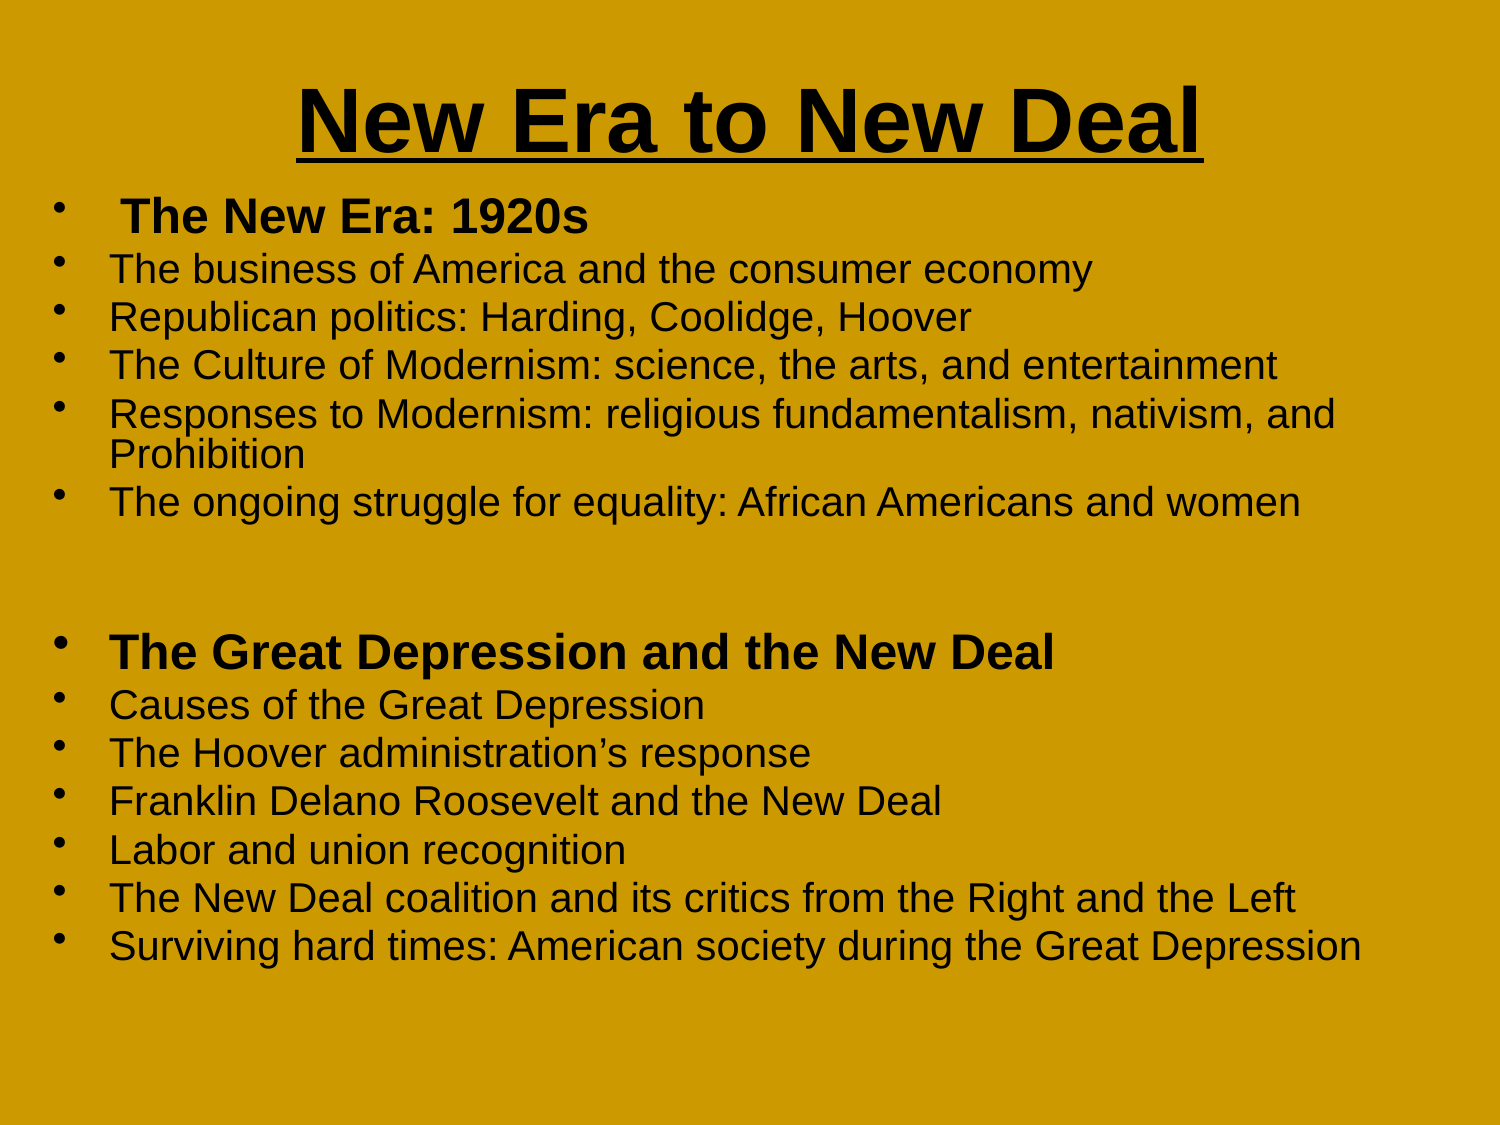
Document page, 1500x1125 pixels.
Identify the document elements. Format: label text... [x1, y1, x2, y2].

list The New Era: 1920s The business of America and the consumer economy Republican politics: Harding, Coolidge, Hoover The Culture of Modernism: science, the arts, and entertainment Responses to Modernism: religious fundamentalism, nativism, and Prohibition The ongoing struggle for equality: African Americans and women The Great Depression and the New Deal Causes of the Great Depression The Hoover administration’s response Franklin Delano Roosevelt and the New Deal Labor and union recognition The New Deal coalition and its critics from the Right and the Left Surviving hard times: American society during the Great Depression [37, 187, 1463, 1101]
title New Era to New Deal [74, 44, 1426, 187]
